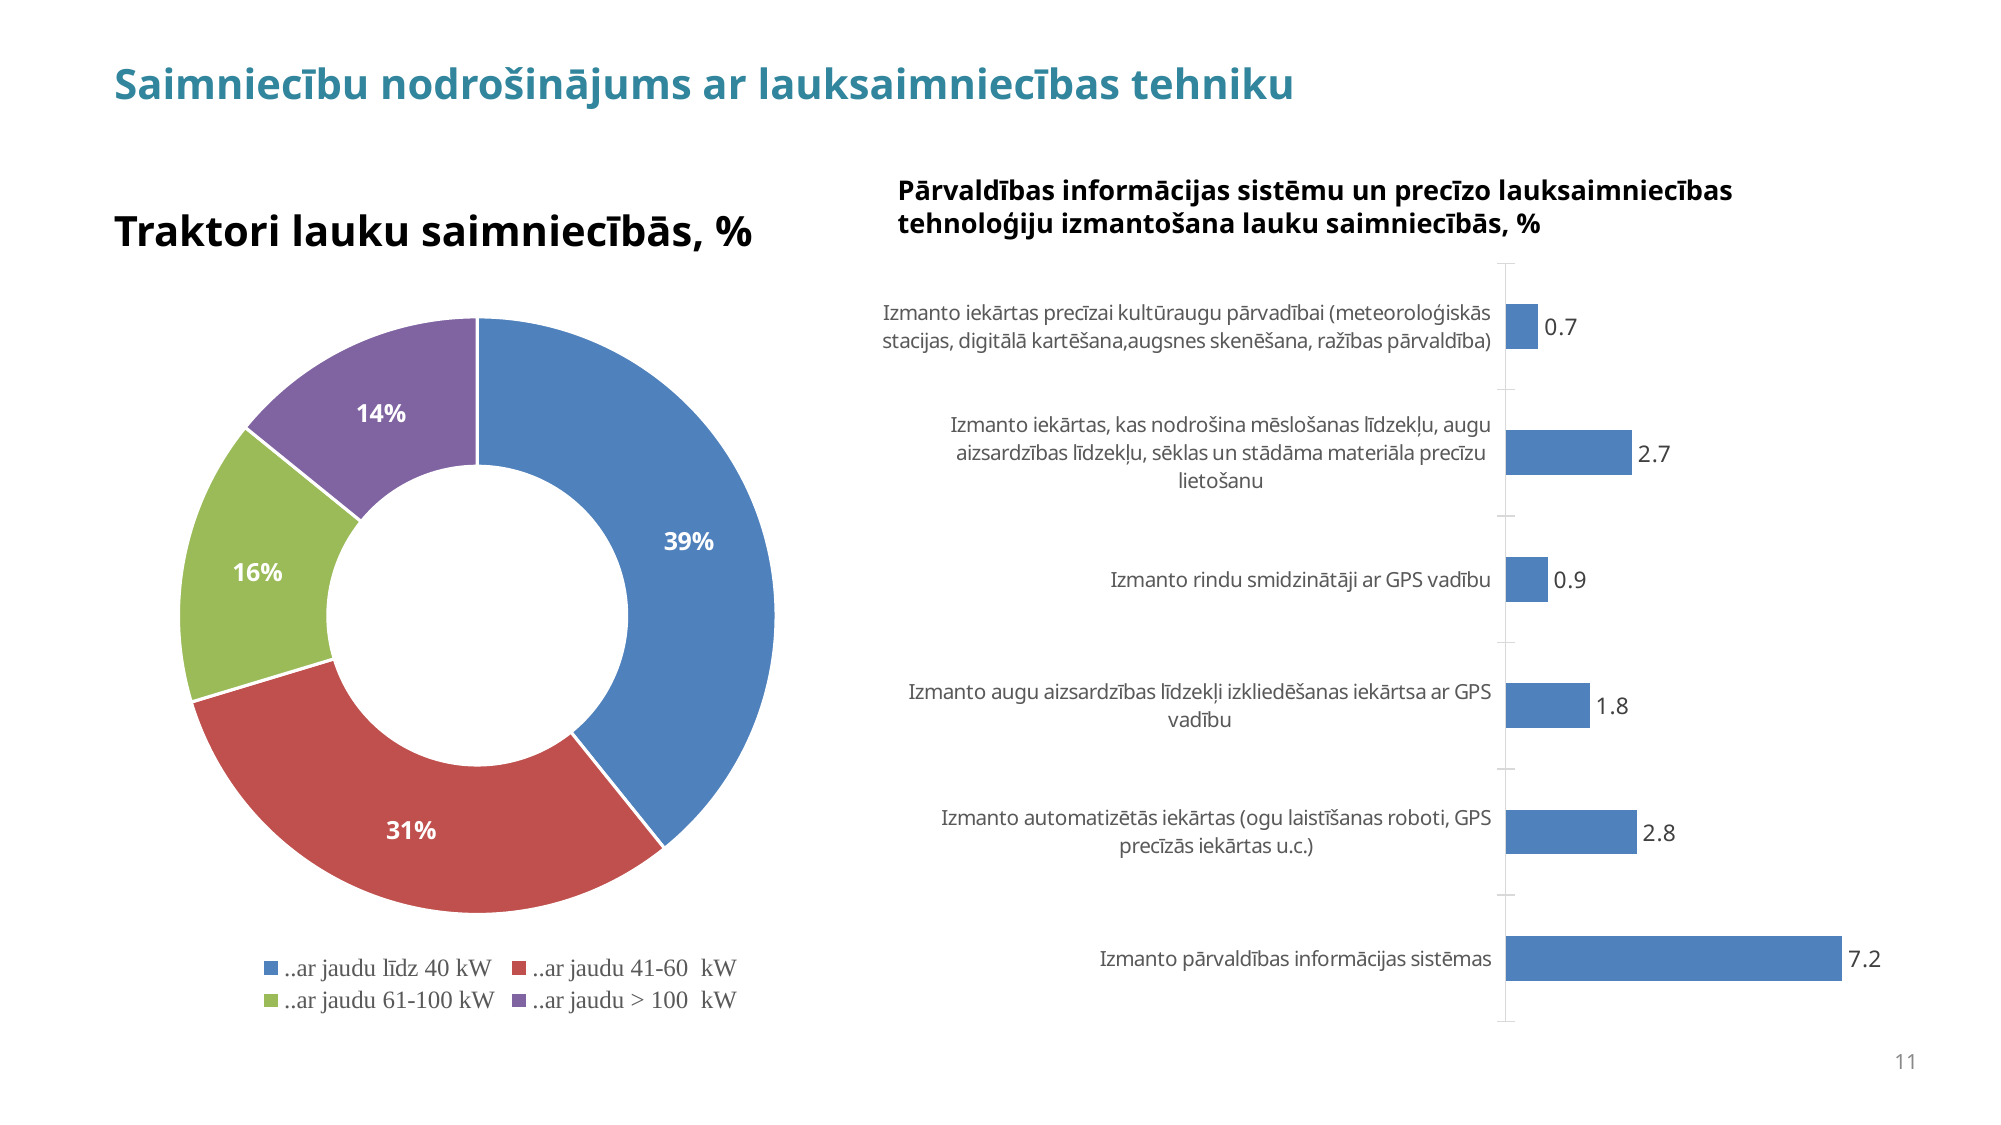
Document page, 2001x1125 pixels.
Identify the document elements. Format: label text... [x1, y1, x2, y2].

slide_number 11 [1866, 1037, 1934, 1088]
list Traktori lauku saimniecībās, % [98, 197, 882, 286]
list Pārvaldības informācijas sistēmu un precīzo lauksaimniecības tehnoloģiju izmantošana lauku saimniecībās, % [882, 165, 1891, 245]
title Saimniecību nodrošinājums ar lauksaimniecības tehniku [99, 50, 1900, 150]
chart [98, 247, 1901, 1038]
